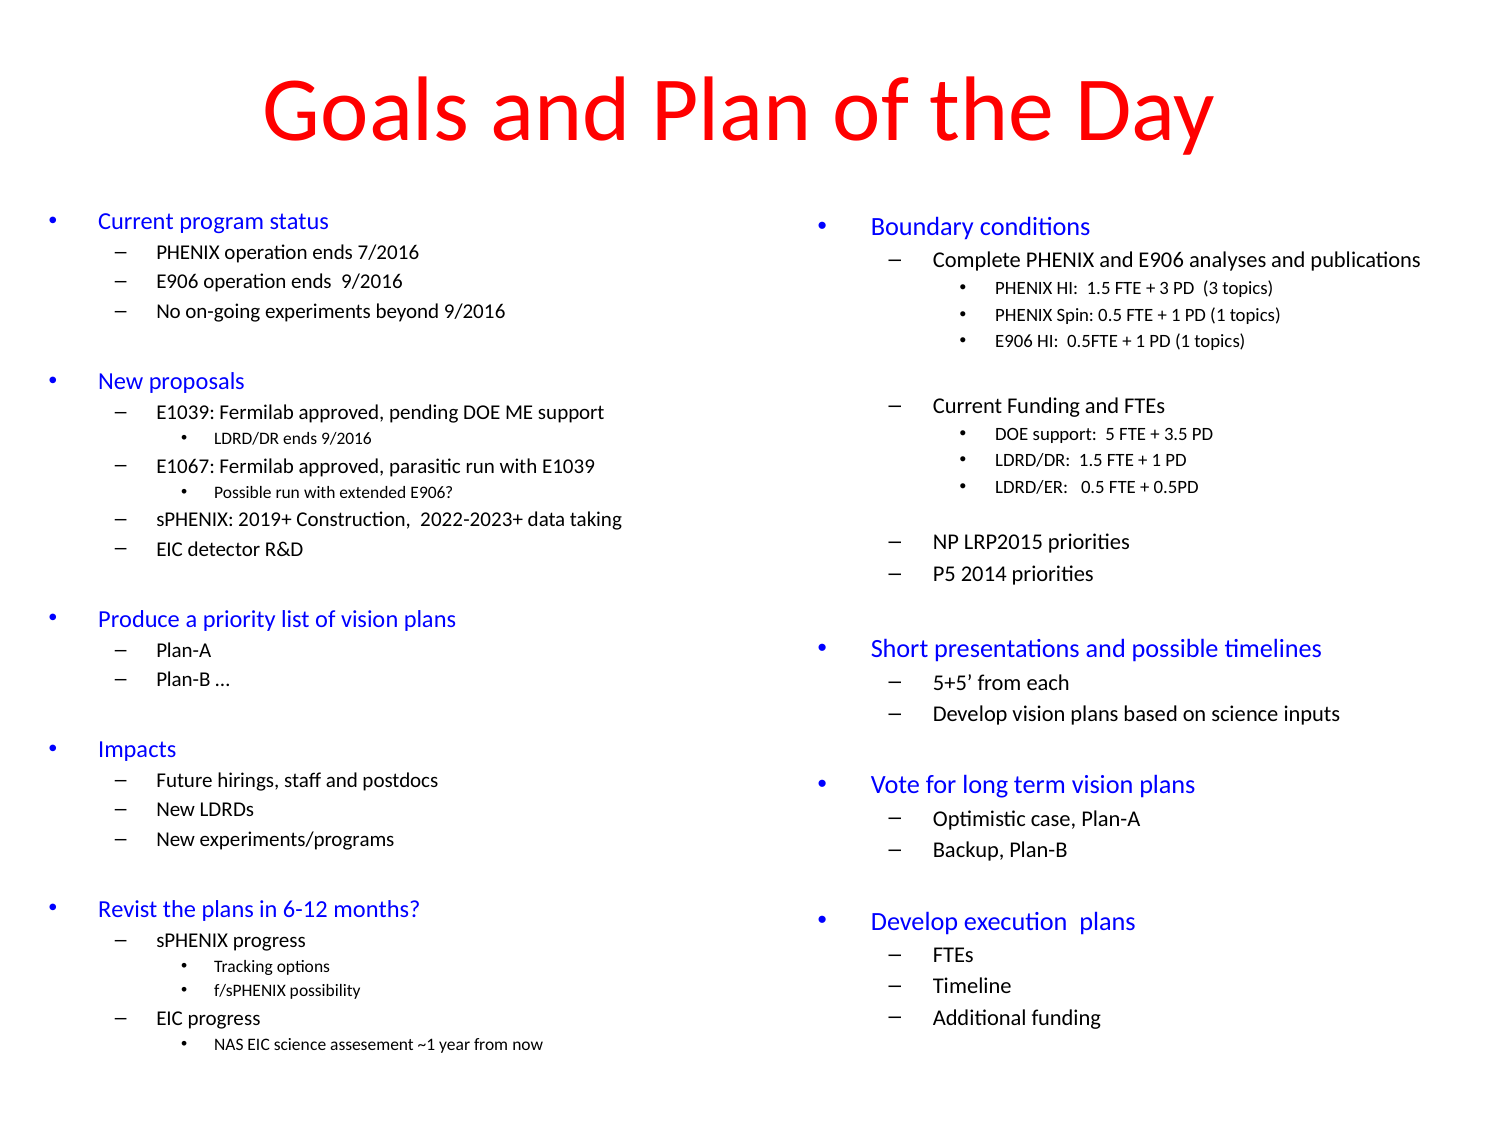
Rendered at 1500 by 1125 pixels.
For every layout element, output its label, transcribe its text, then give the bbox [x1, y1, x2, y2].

list Boundary conditions Complete PHENIX and E906 analyses and publications PHENIX HI: 1.5 FTE + 3 PD (3 topics) PHENIX Spin: 0.5 FTE + 1 PD (1 topics) E906 HI: 0.5FTE + 1 PD (1 topics) Current Funding and FTEs DOE support: 5 FTE + 3.5 PD LDRD/DR: 1.5 FTE + 1 PD LDRD/ER: 0.5 FTE + 0.5PD NP LRP2015 priorities P5 2014 priorities Short presentations and possible timelines 5+5’ from each Develop vision plans based on science inputs Vote for long term vision plans Optimistic case, Plan-A Backup, Plan-B Develop execution plans FTEs Timeline Additional funding [802, 201, 1465, 1046]
title Goals and Plan of the Day [75, 10, 1425, 198]
list Current program status PHENIX operation ends 7/2016 E906 operation ends 9/2016 No on-going experiments beyond 9/2016 New proposals E1039: Fermilab approved, pending DOE ME support LDRD/DR ends 9/2016 E1067: Fermilab approved, parasitic run with E1039 Possible run with extended E906? sPHENIX: 2019+ Construction, 2022-2023+ data taking EIC detector R&D Produce a priority list of vision plans Plan-A Plan-B … Impacts Future hirings, staff and postdocs New LDRDs New experiments/programs Revist the plans in 6-12 months? sPHENIX progress Tracking options f/sPHENIX possibility EIC progress NAS EIC science assesement ~1 year from now [33, 197, 750, 1076]
